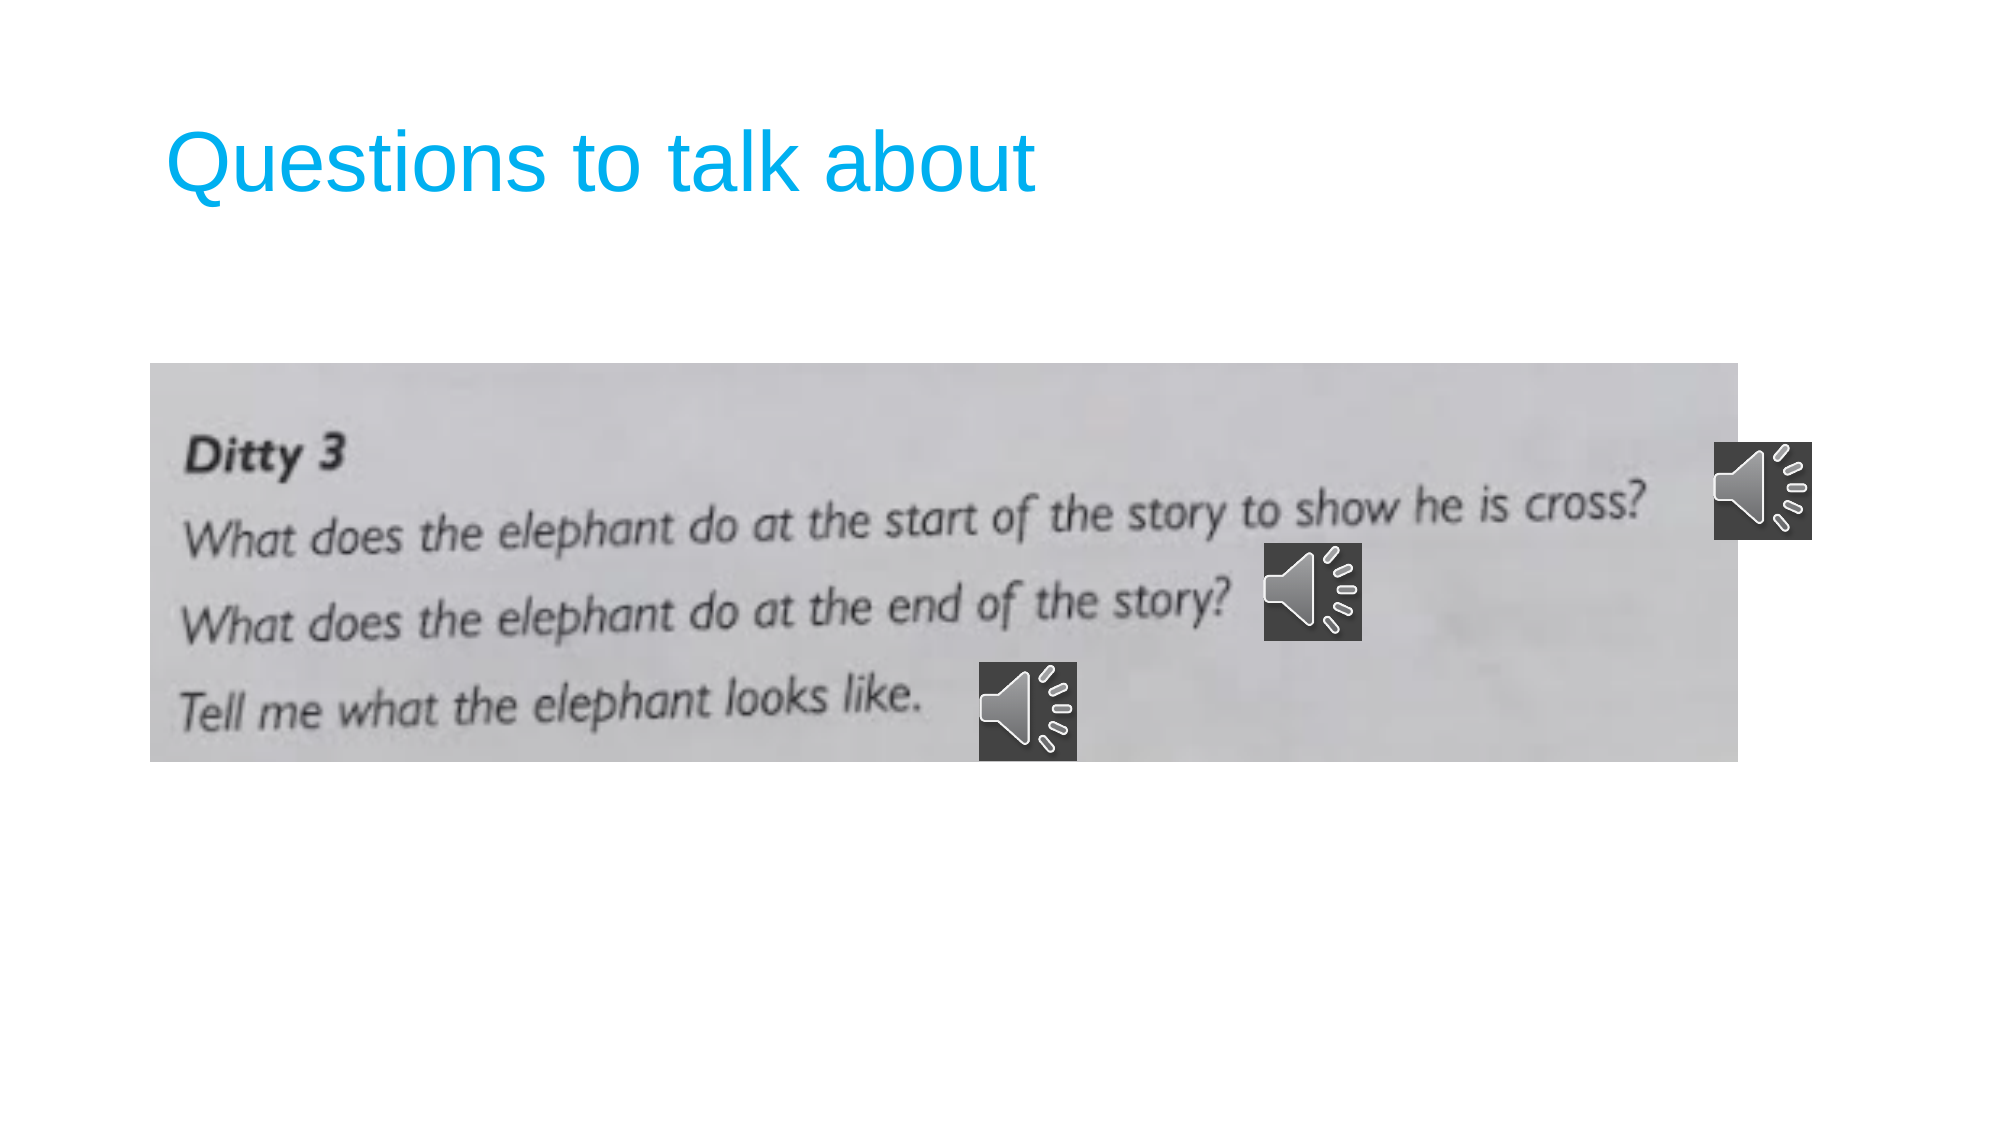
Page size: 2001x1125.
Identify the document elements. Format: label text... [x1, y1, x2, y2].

picture [149, 363, 1814, 762]
title Questions to talk about [150, 109, 1875, 218]
